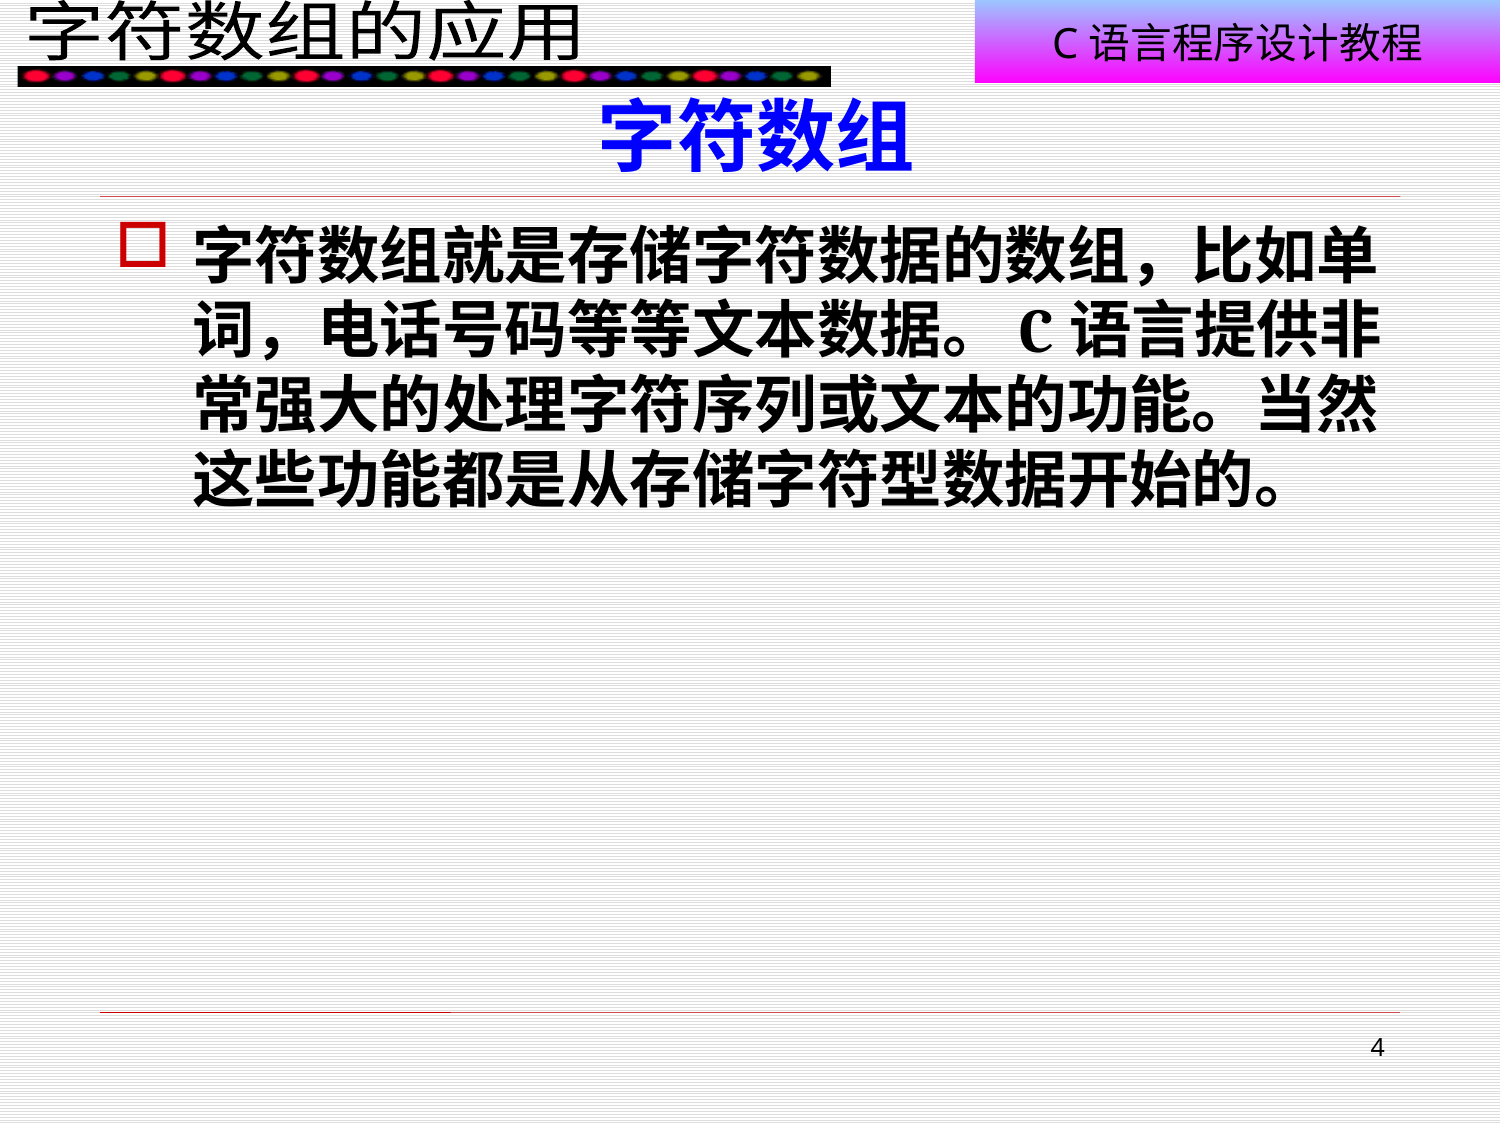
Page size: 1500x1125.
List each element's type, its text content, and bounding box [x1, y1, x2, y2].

picture [17, 66, 831, 87]
list 字符数组就是存储字符数据的数组，比如单词，电话号码等等文本数据。C语言提供非常强大的处理字符序列或文本的功能。当然这些功能都是从存储字符型数据开始的。 [100, 208, 1413, 1000]
slide_number 4 [1074, 1024, 1401, 1103]
title 字符数组 [100, 78, 1413, 190]
